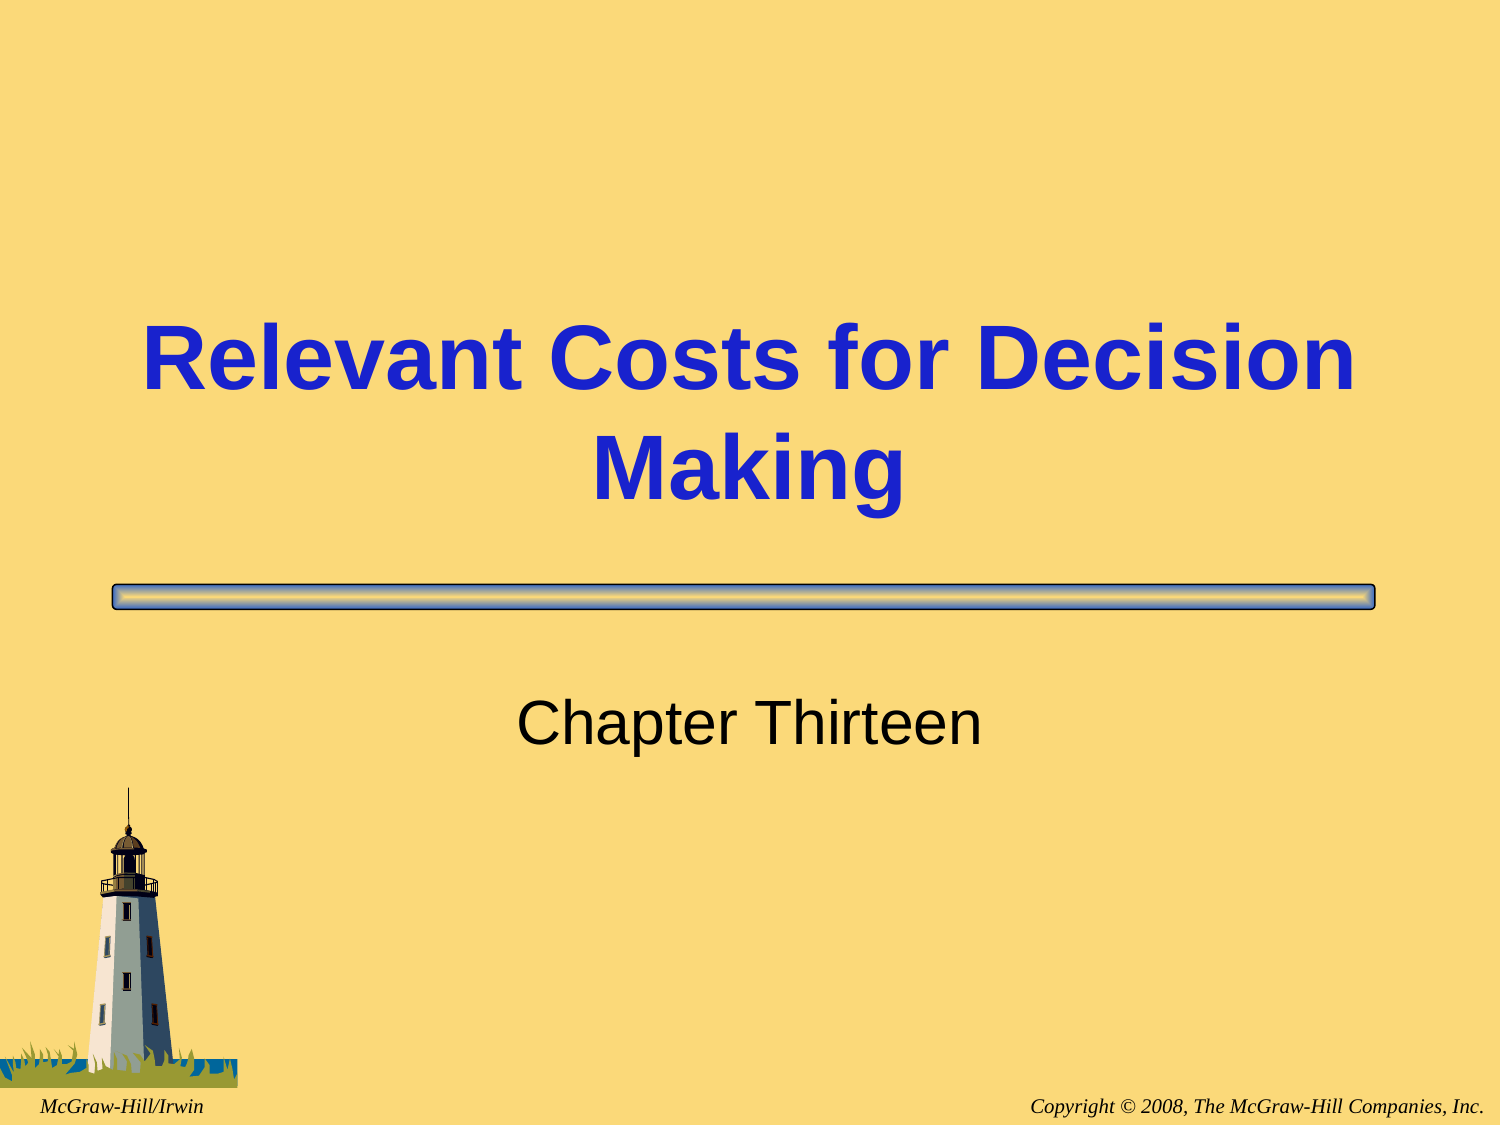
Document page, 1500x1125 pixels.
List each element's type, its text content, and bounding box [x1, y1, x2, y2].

subtitle Chapter Thirteen [224, 674, 1276, 963]
title Relevant Costs for Decision Making [112, 287, 1388, 529]
